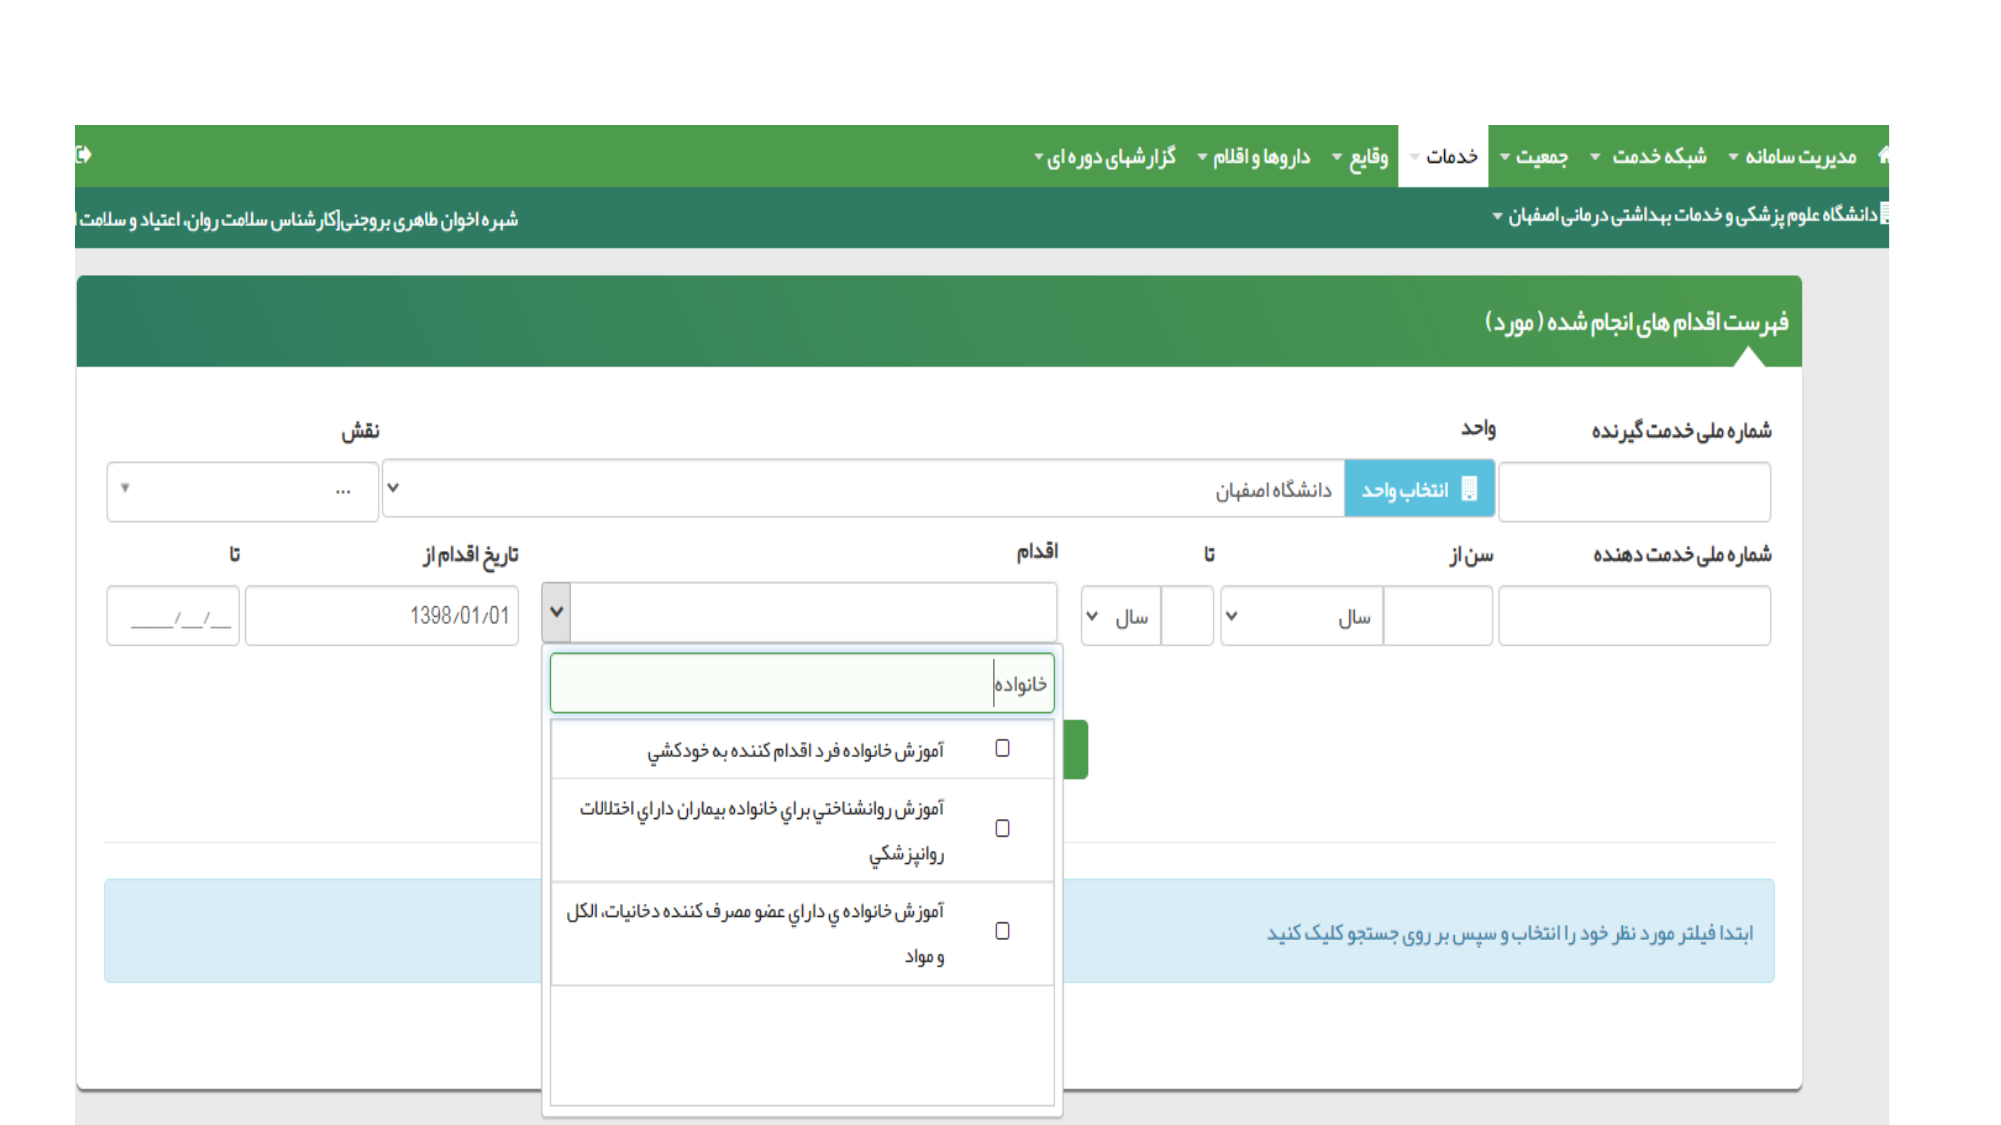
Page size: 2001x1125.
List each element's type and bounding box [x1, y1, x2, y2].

list [74, 124, 1890, 1125]
